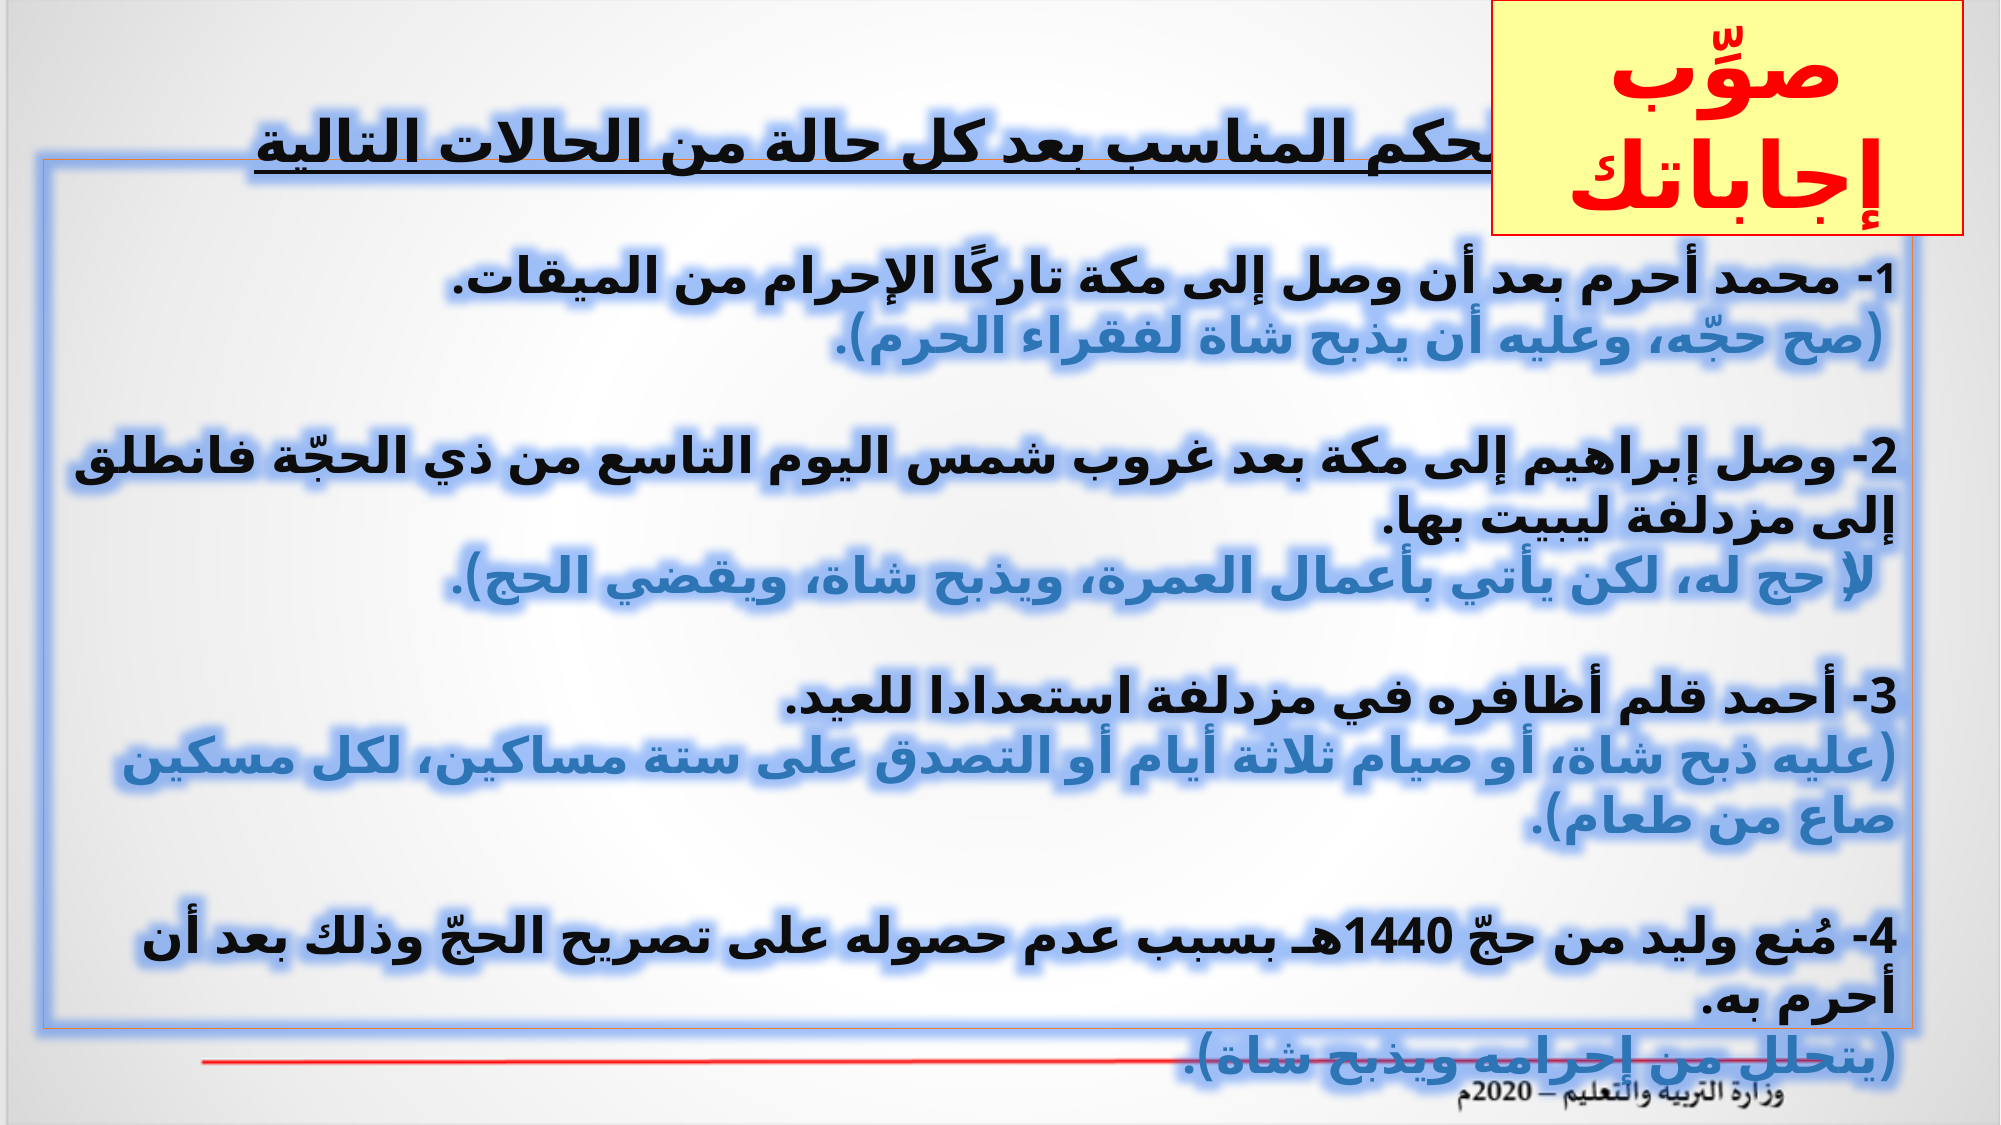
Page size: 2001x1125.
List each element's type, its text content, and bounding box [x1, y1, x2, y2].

text_box اكتب الحكم المناسب بعد كل حالة من الحالات التالية: 1- محمد أحرم بعد أن وصل إلى مكة تاركًا الإحرام من الميقات. (صح حجّه، وعليه أن يذبح شاة لفقراء الحرم). 2- وصل إبراهيم إلى مكة بعد غروب شمس اليوم التاسع من ذي الحجّة فانطلق إلى مزدلفة ليبيت بها. (لا حج له، لكن يأتي بأعمال العمرة، ويذبح شاة، ويقضي الحج). 3- أحمد قلم أظافره في مزدلفة استعدادا للعيد. (عليه ذبح شاة، أو صيام ثلاثة أيام أو التصدق على ستة مساكين، لكل مسكين صاع من طعام). 4- مُنع وليد من حجّ 1440هـ بسبب عدم حصوله على تصريح الحجّ وذلك بعد أن أحرم به. (يتحلل من إحرامه ويذبح شاة). [43, 159, 1913, 1029]
text_box صوِّب إجاباتك [1491, 0, 1964, 236]
picture [0, 0, 2001, 1125]
